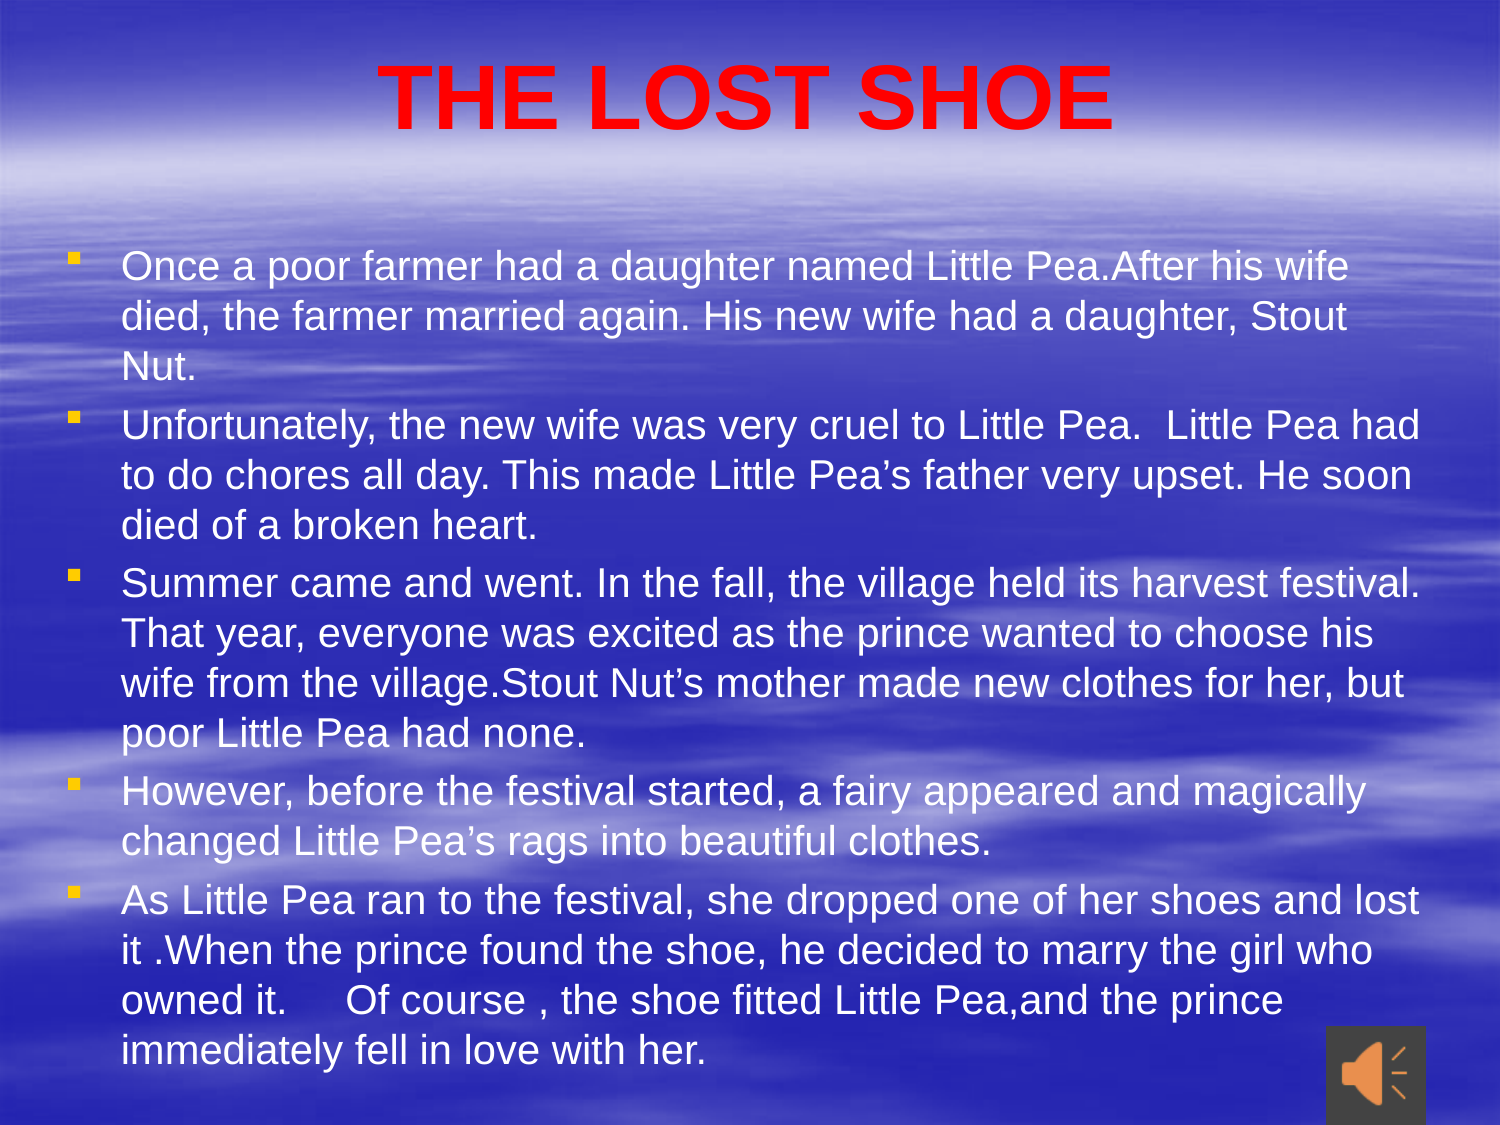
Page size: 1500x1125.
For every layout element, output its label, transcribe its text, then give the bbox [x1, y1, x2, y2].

picture [1324, 1024, 1427, 1125]
list Once a poor farmer had a daughter named Little Pea.After his wife died, the farmer married again. His new wife had a daughter, Stout Nut. Unfortunately, the new wife was very cruel to Little Pea. Little Pea had to do chores all day. This made Little Pea’s father very upset. He soon died of a broken heart. Summer came and went. In the fall, the village held its harvest festival. That year, everyone was excited as the prince wanted to choose his wife from the village.Stout Nut’s mother made new clothes for her, but poor Little Pea had none. However, before the festival started, a fairy appeared and magically changed Little Pea’s rags into beautiful clothes. As Little Pea ran to the festival, she dropped one of her shoes and lost it .When the prince found the shoe, he decided to marry the girl who owned it. Of course , the shoe fitted Little Pea,and the prince immediately fell in love with her. [49, 173, 1451, 1121]
title THE LOST SHOE [49, 37, 1446, 150]
